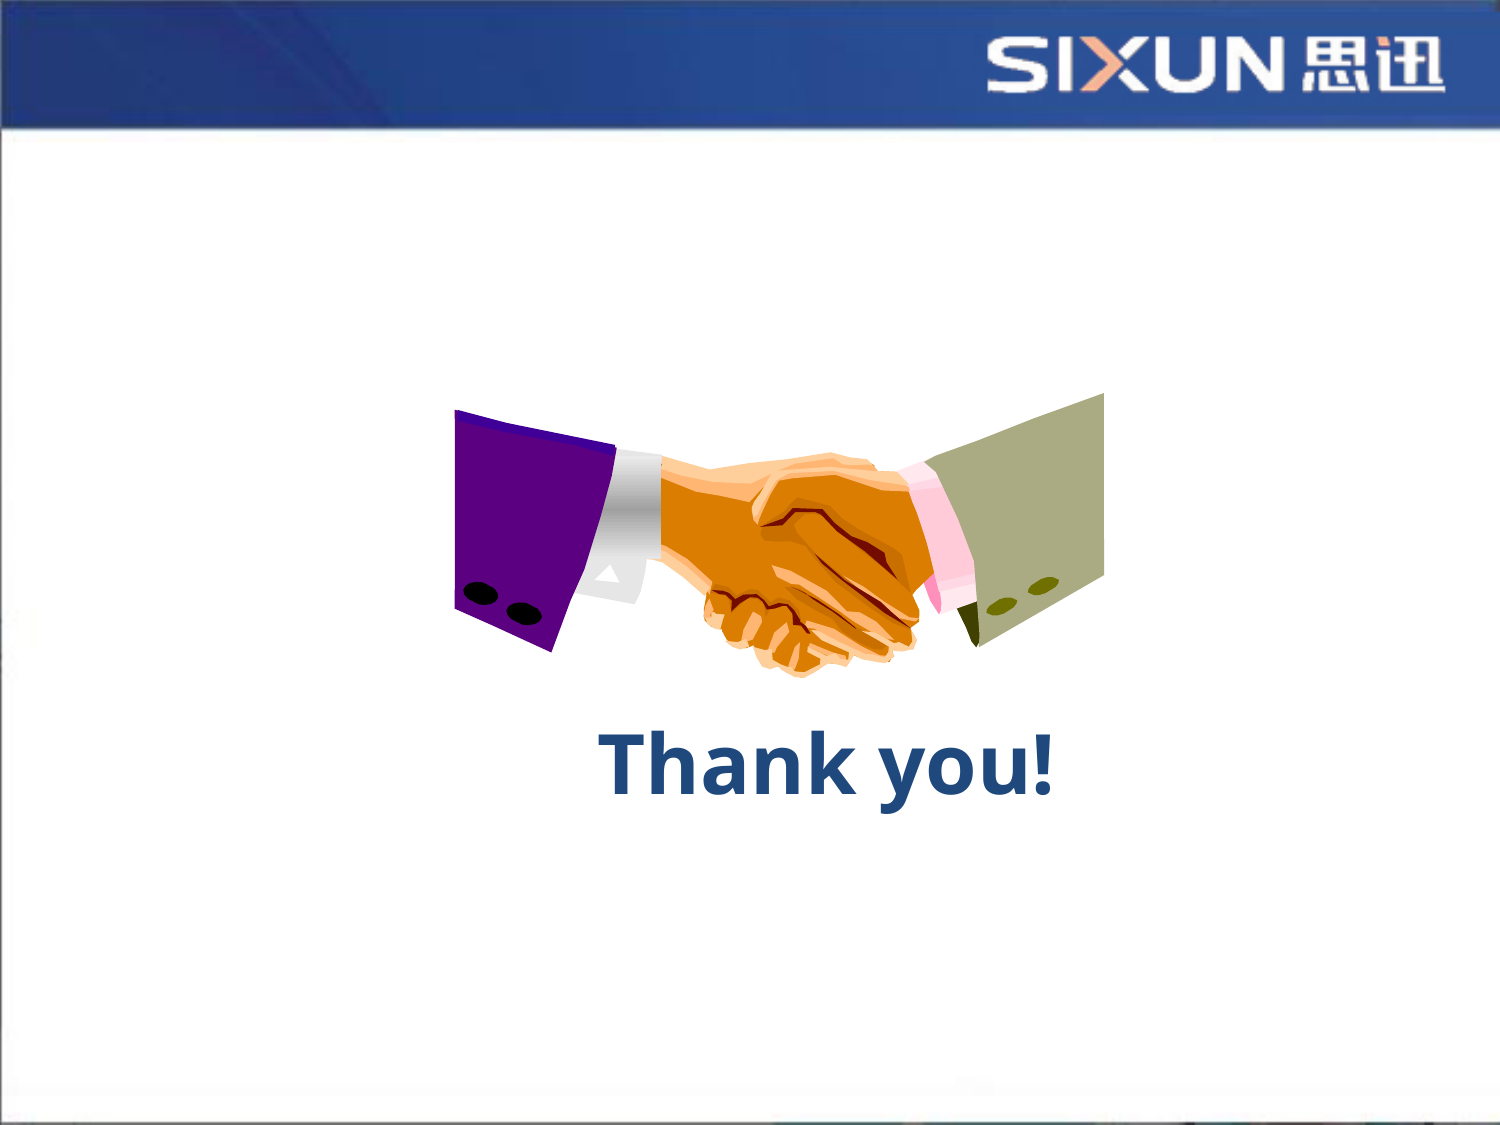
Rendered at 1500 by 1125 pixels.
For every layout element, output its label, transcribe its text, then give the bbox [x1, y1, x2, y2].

text_box Thank you! [537, 699, 1117, 819]
picture [0, 0, 1500, 1125]
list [449, 387, 1113, 688]
